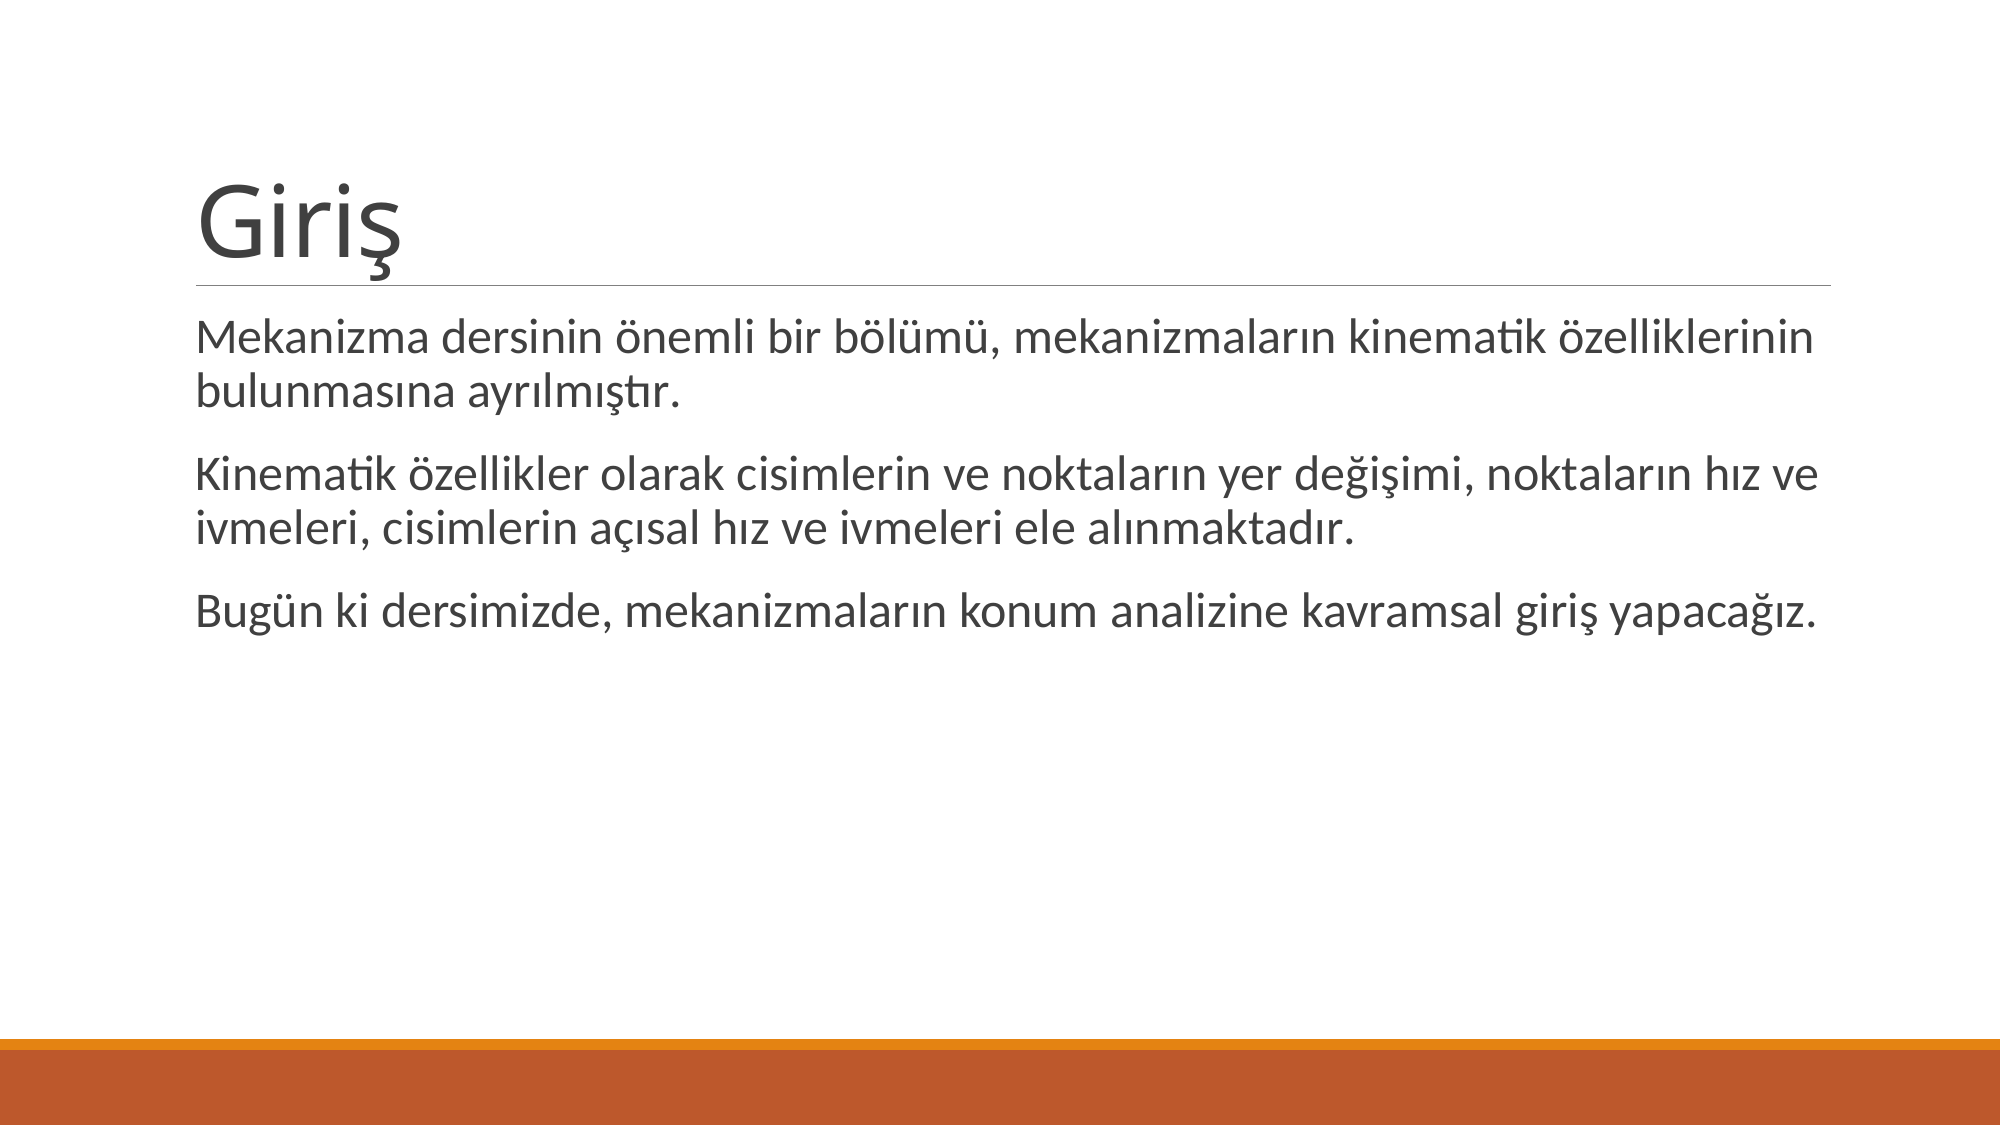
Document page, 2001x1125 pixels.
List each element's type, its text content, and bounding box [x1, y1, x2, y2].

title Giriş [180, 47, 1830, 285]
list Mekanizma dersinin önemli bir bölümü, mekanizmaların kinematik özelliklerinin bulunmasına ayrılmıştır. Kinematik özellikler olarak cisimlerin ve noktaların yer değişimi, noktaların hız ve ivmeleri, cisimlerin açısal hız ve ivmeleri ele alınmaktadır. Bugün ki dersimizde, mekanizmaların konum analizine kavramsal giriş yapacağız. [180, 302, 1830, 963]
